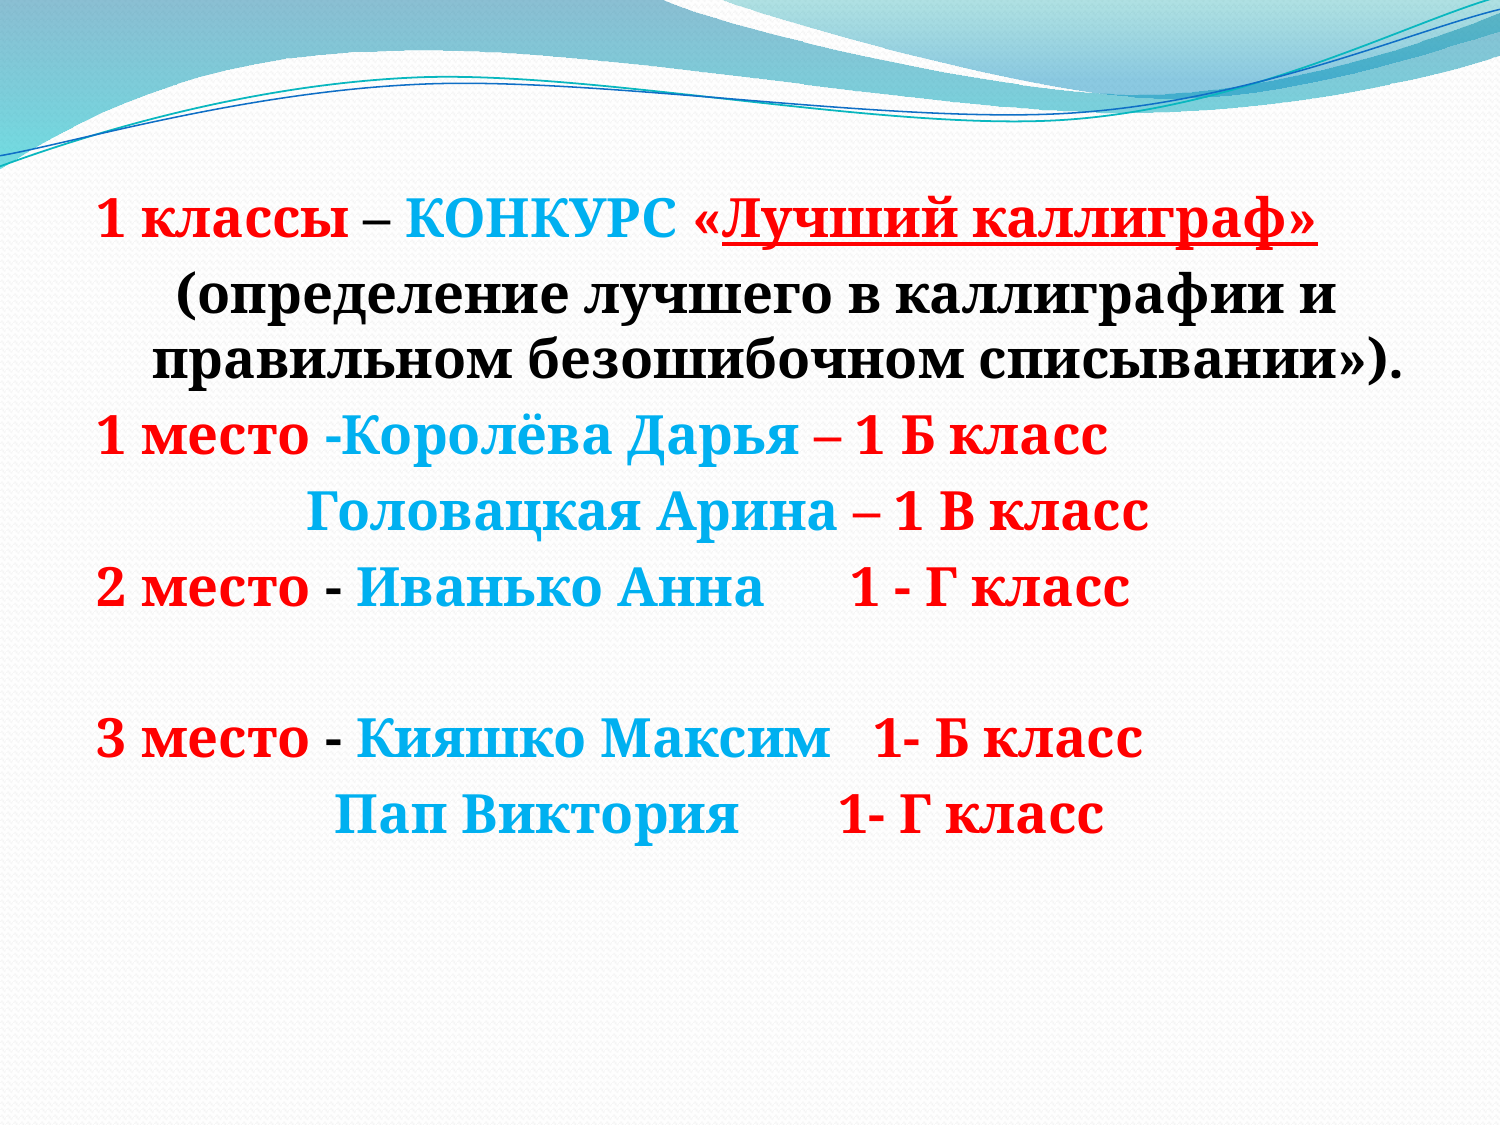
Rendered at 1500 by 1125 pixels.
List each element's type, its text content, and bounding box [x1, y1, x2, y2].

list 1 классы – КОНКУРС «Лучший каллиграф» (определение лучшего в каллиграфии и правильном безошибочном списывании»). 1 место -Королёва Дарья – 1 Б класс Головацкая Арина – 1 В класс 2 место - Иванько Анна 1 - Г класс 3 место - Кияшко Максим 1- Б класс Пап Виктория 1- Г класс [82, 175, 1432, 896]
title [70, 35, 1421, 317]
